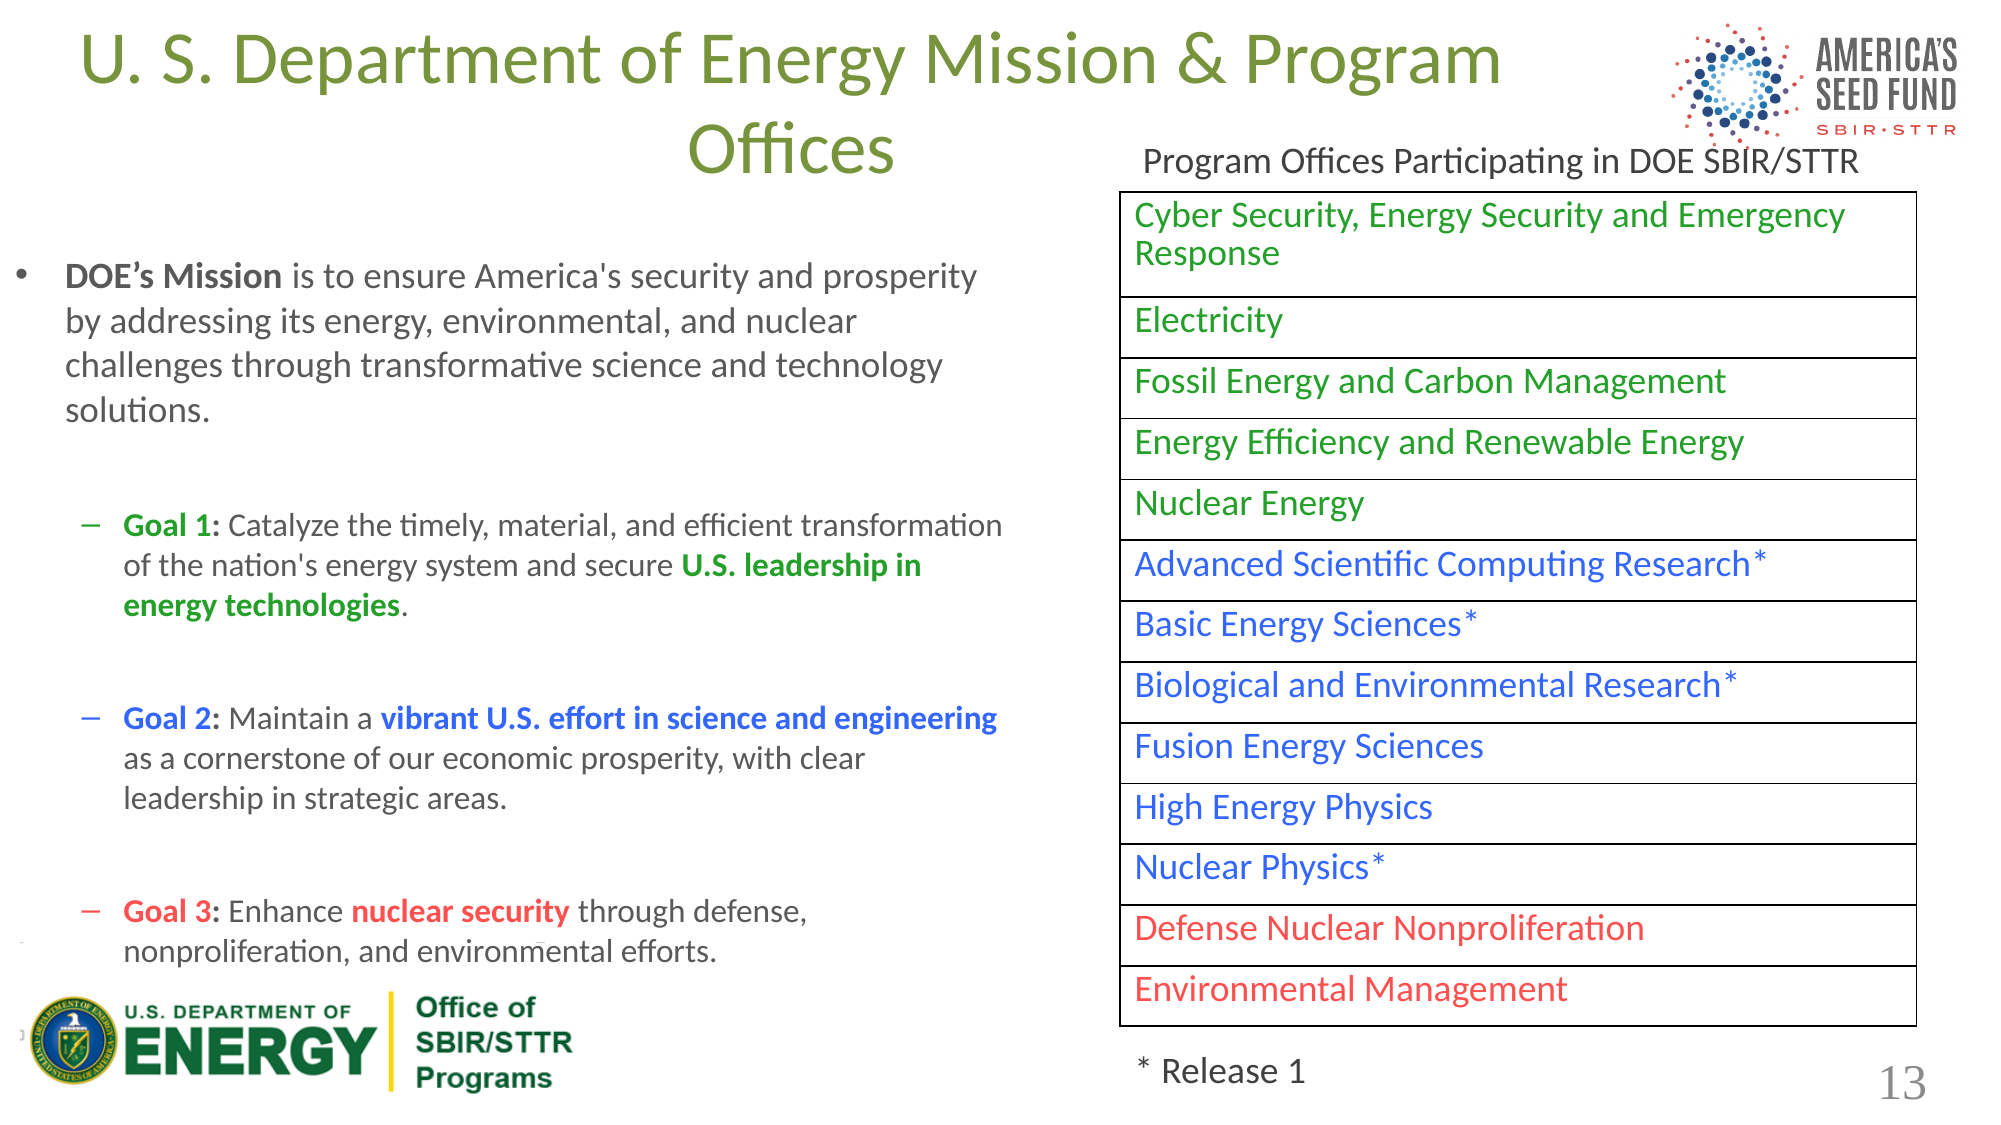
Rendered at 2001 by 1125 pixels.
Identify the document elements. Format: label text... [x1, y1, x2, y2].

table_cell Nuclear Physics* [1121, 845, 1916, 904]
table_cell High Energy Physics [1121, 784, 1916, 843]
list DOE’s Mission is to ensure America's security and prosperity by addressing its energy, environmental, and nuclear challenges through transformative science and technology solutions. Goal 1: Catalyze the timely, material, and efficient transformation of the nation's energy system and secure U.S. leadership in energy technologies. Goal 2: Maintain a vibrant U.S. effort in science and engineering as a cornerstone of our economic prosperity, with clear leadership in strategic areas. Goal 3: Enhance nuclear security through defense, nonproliferation, and environmental efforts. [0, 244, 1026, 981]
table_cell Energy Efficiency and Renewable Energy [1121, 419, 1916, 479]
table_cell Basic Energy Sciences* [1121, 602, 1916, 661]
table_cell Nuclear Energy [1121, 480, 1916, 539]
table_header Cyber Security, Energy Security and Emergency Response [1121, 193, 1916, 296]
title U. S. Department of Energy Mission & Program Offices [0, 0, 1585, 209]
picture [20, 981, 583, 1125]
slide_number 13 [1862, 1042, 1973, 1103]
table_cell Advanced Scientific Computing Research* [1121, 541, 1916, 600]
text_box * Release 1 [1119, 1038, 1566, 1099]
table_cell Electricity [1121, 298, 1916, 357]
table_cell Defense Nuclear Nonproliferation [1121, 906, 1916, 965]
table_cell Fossil Energy and Carbon Management [1121, 359, 1916, 418]
picture [1666, 16, 1963, 154]
table_cell Fusion Energy Sciences [1121, 724, 1916, 783]
table_cell Environmental Management [1121, 967, 1916, 1025]
table_cell Biological and Environmental Research* [1121, 663, 1916, 722]
text_box Program Offices Participating in DOE SBIR/STTR [1119, 128, 1884, 189]
